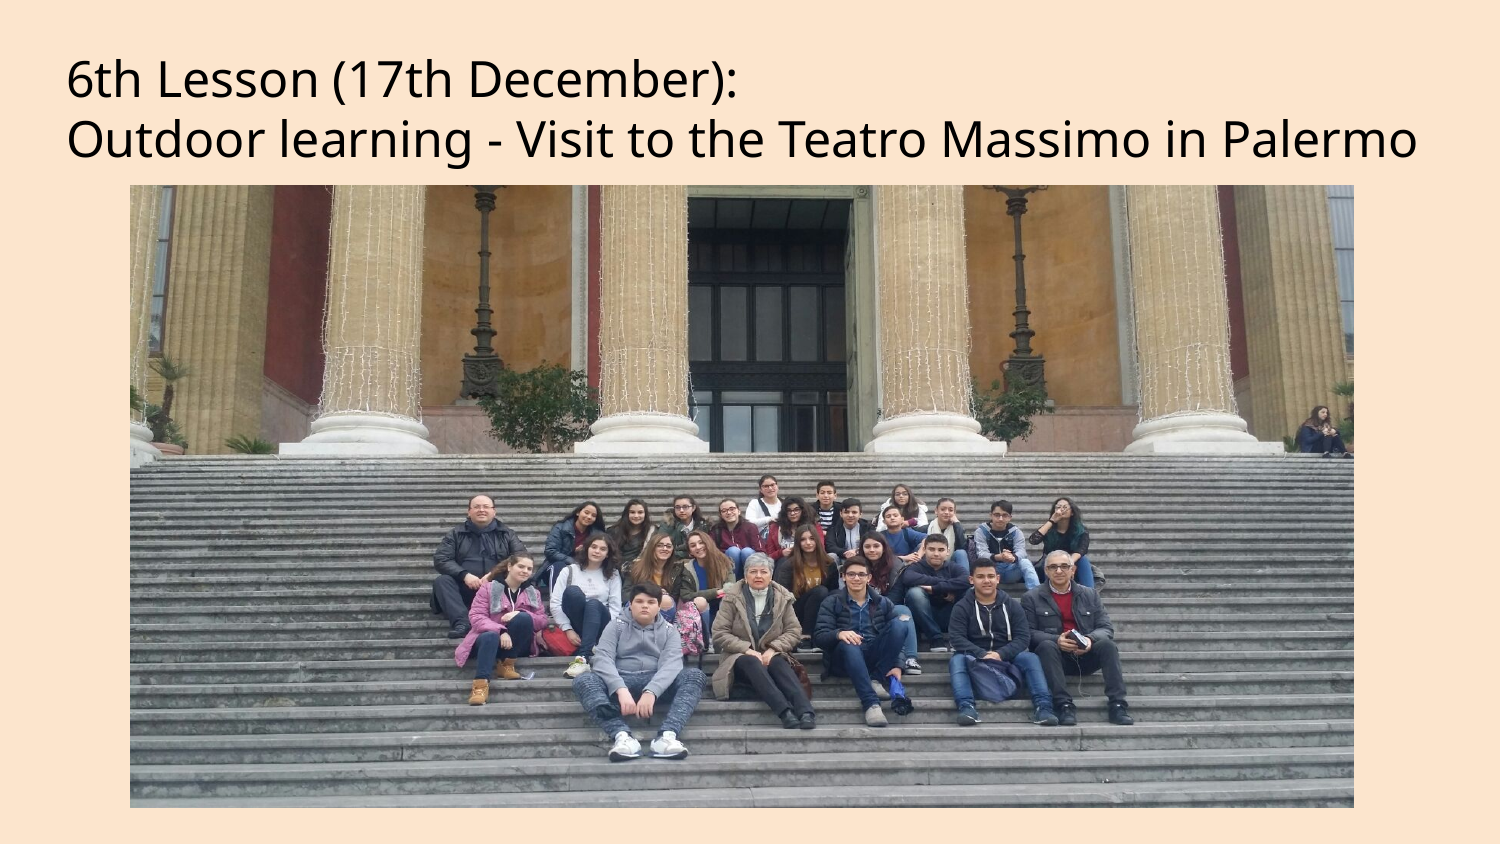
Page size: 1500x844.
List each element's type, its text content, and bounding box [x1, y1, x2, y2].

title 6th Lesson (17th December): Outdoor learning - Visit to the Teatro Massimo in Palermo [51, 32, 1449, 244]
picture [130, 185, 1354, 808]
